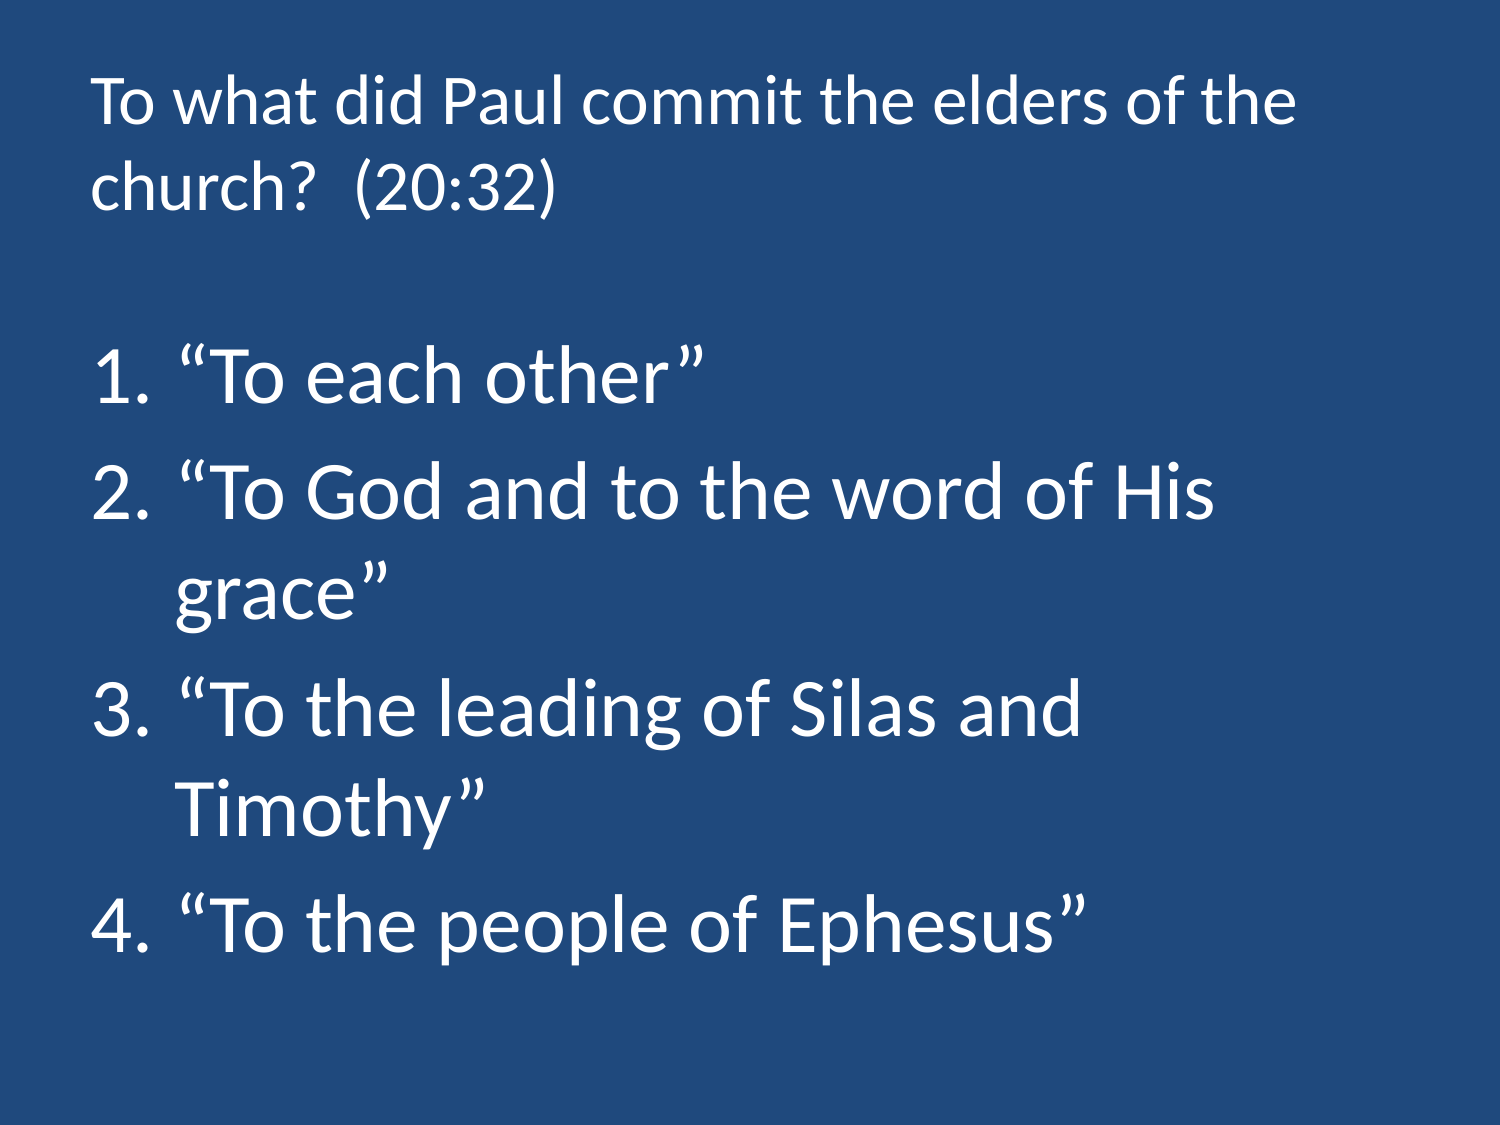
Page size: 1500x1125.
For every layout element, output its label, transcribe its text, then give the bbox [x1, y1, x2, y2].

title To what did Paul commit the elders of the church? (20:32) [75, 45, 1425, 233]
list “To each other” “To God and to the word of His grace” “To the leading of Silas and Timothy” “To the people of Ephesus” [75, 312, 1425, 1005]
